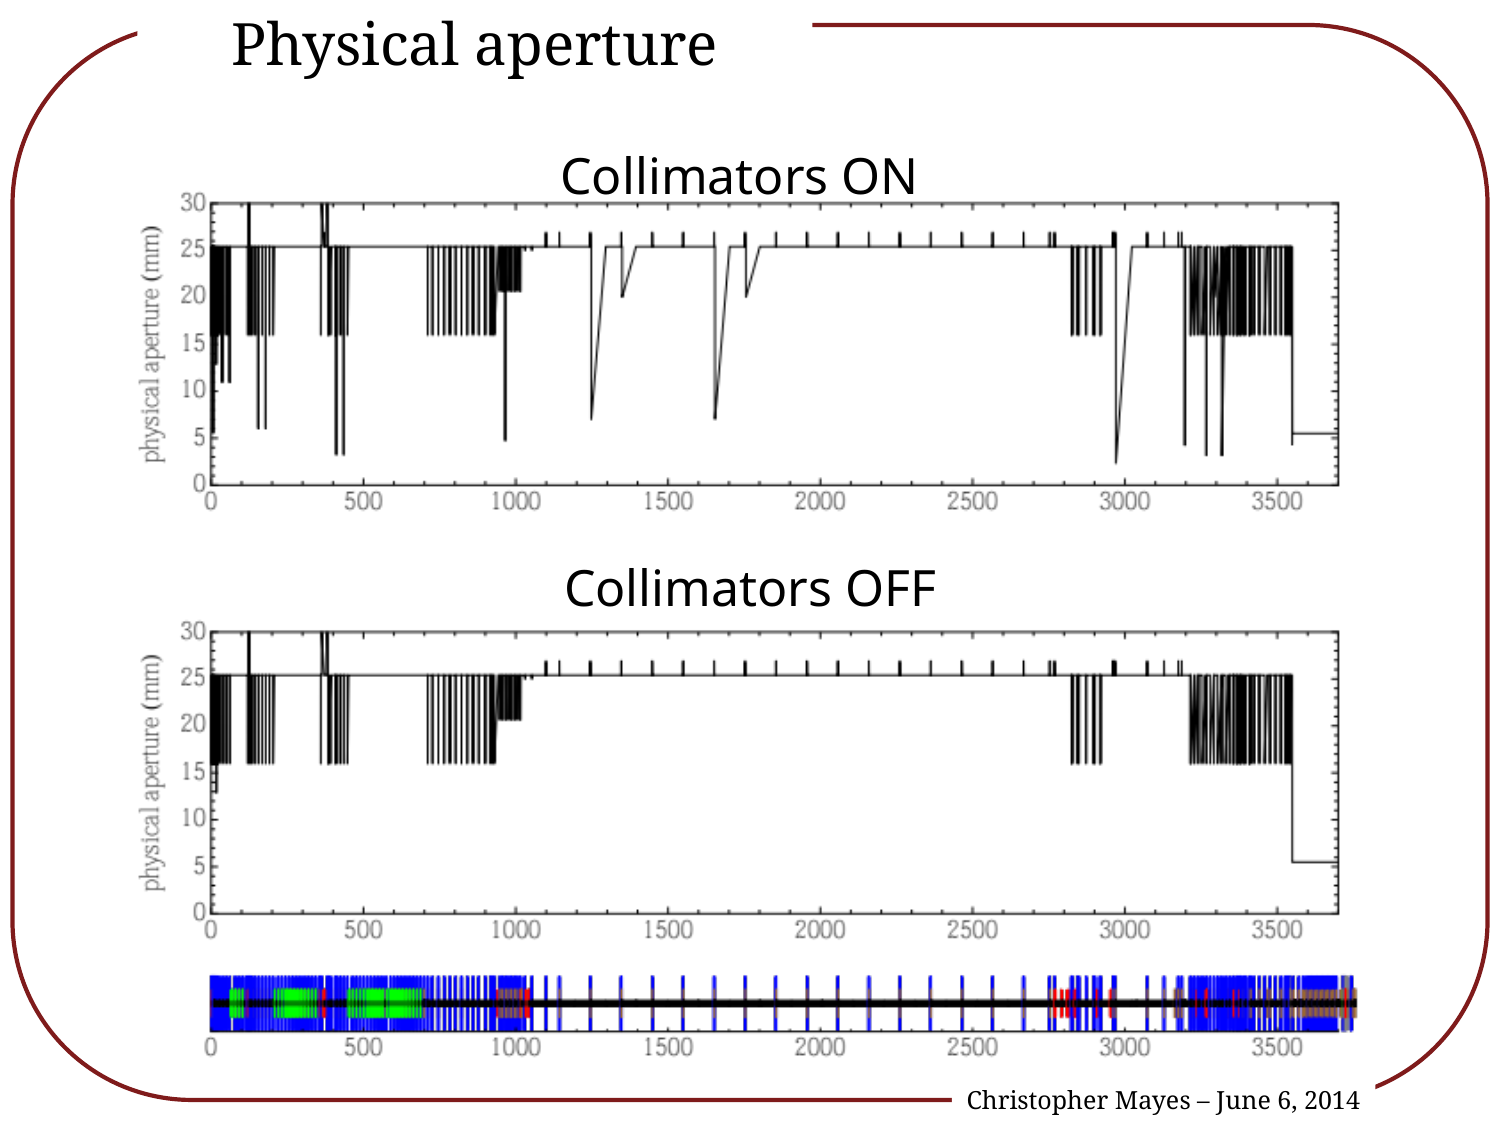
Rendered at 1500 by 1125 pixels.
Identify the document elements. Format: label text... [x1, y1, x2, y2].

picture [74, 99, 1438, 1068]
title Physical aperture [137, 0, 813, 55]
